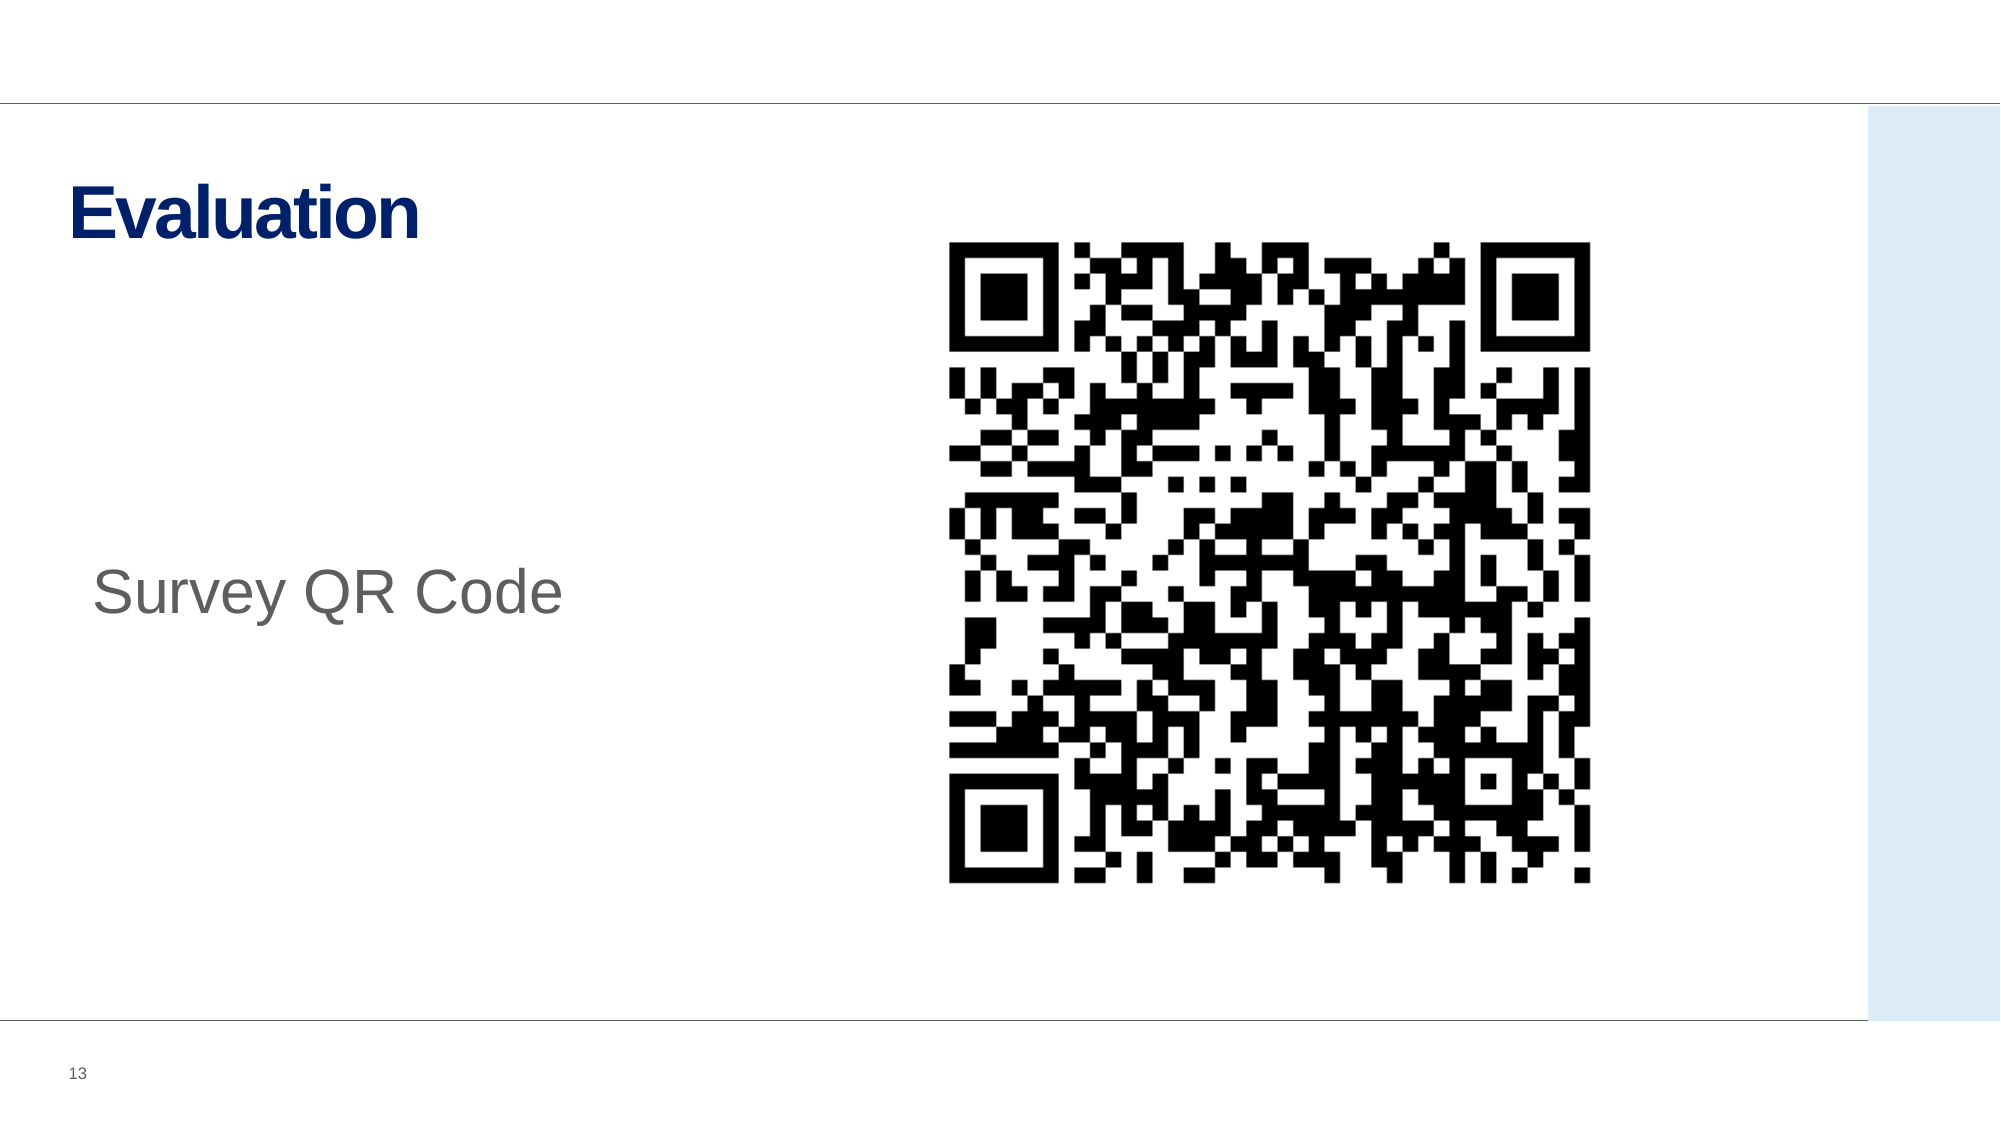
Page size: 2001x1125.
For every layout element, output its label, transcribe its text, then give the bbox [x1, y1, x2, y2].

text_box [1867, 105, 2000, 1022]
title Evaluation [68, 177, 1867, 267]
picture [934, 227, 1606, 899]
slide_number 13 [68, 1042, 130, 1103]
list Survey QR Code [92, 360, 1780, 983]
